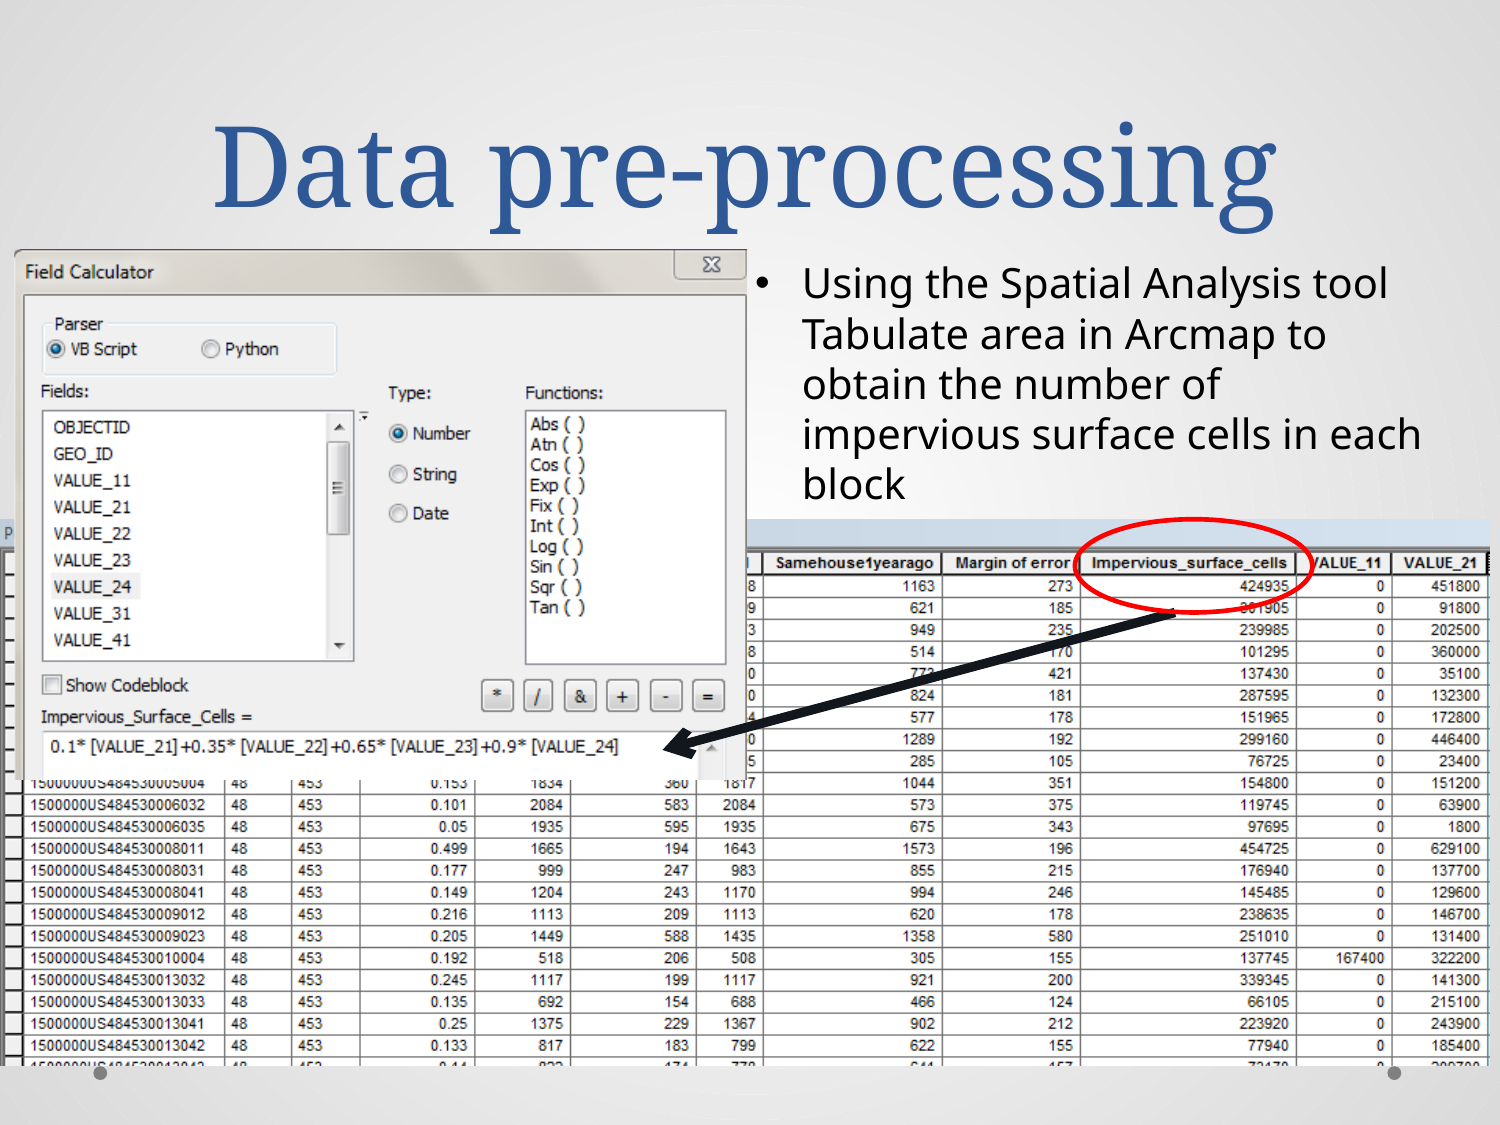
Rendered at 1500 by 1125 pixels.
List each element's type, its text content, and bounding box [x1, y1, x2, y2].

title Data pre-processing [69, 24, 1420, 238]
picture [0, 249, 1490, 1067]
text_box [662, 612, 1176, 751]
text_box Using the Spatial Analysis tool Tabulate area in Arcmap to obtain the number of impervious surface cells in each block [748, 249, 1463, 517]
